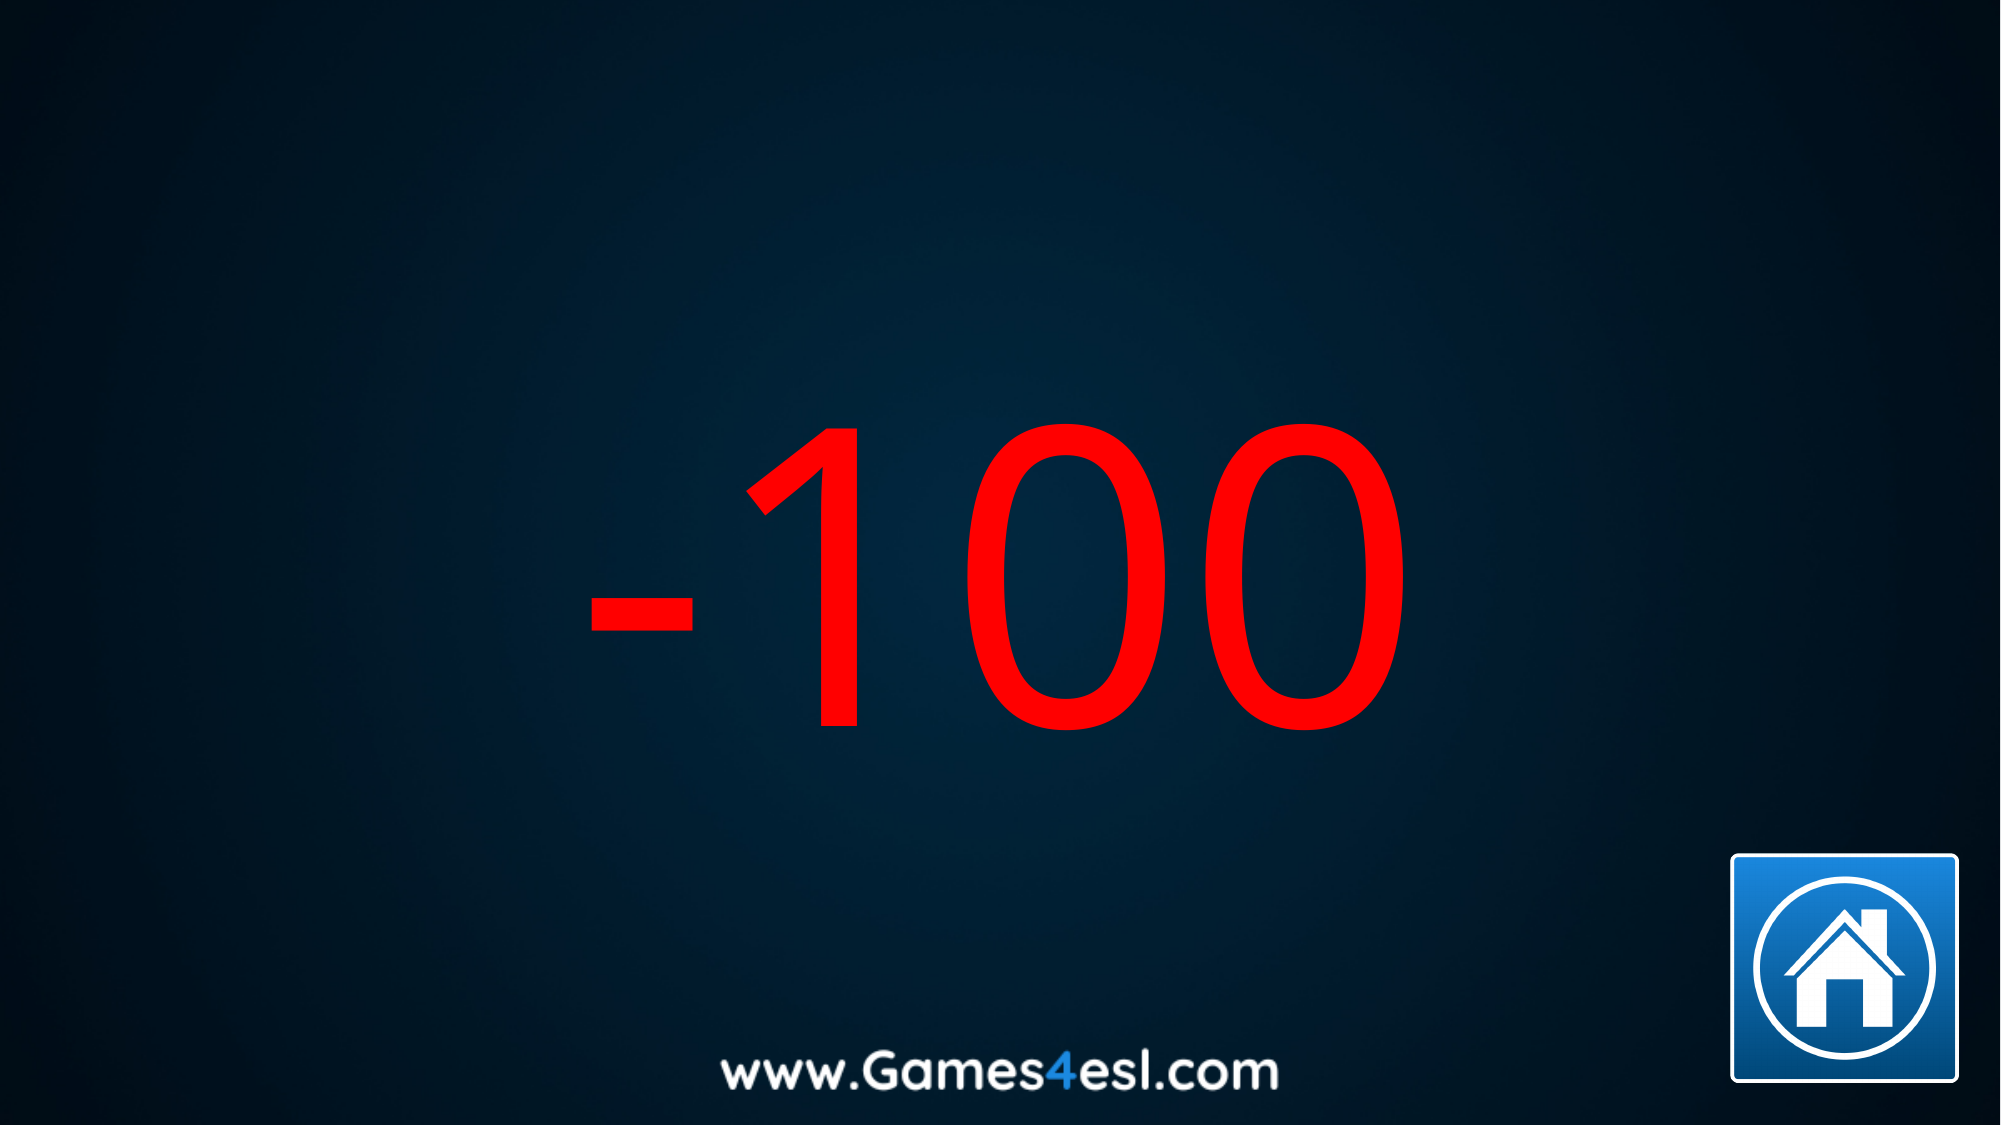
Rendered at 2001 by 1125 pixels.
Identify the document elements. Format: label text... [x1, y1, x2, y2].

picture [0, 0, 2001, 1125]
text_box -100 [252, 302, 1748, 818]
